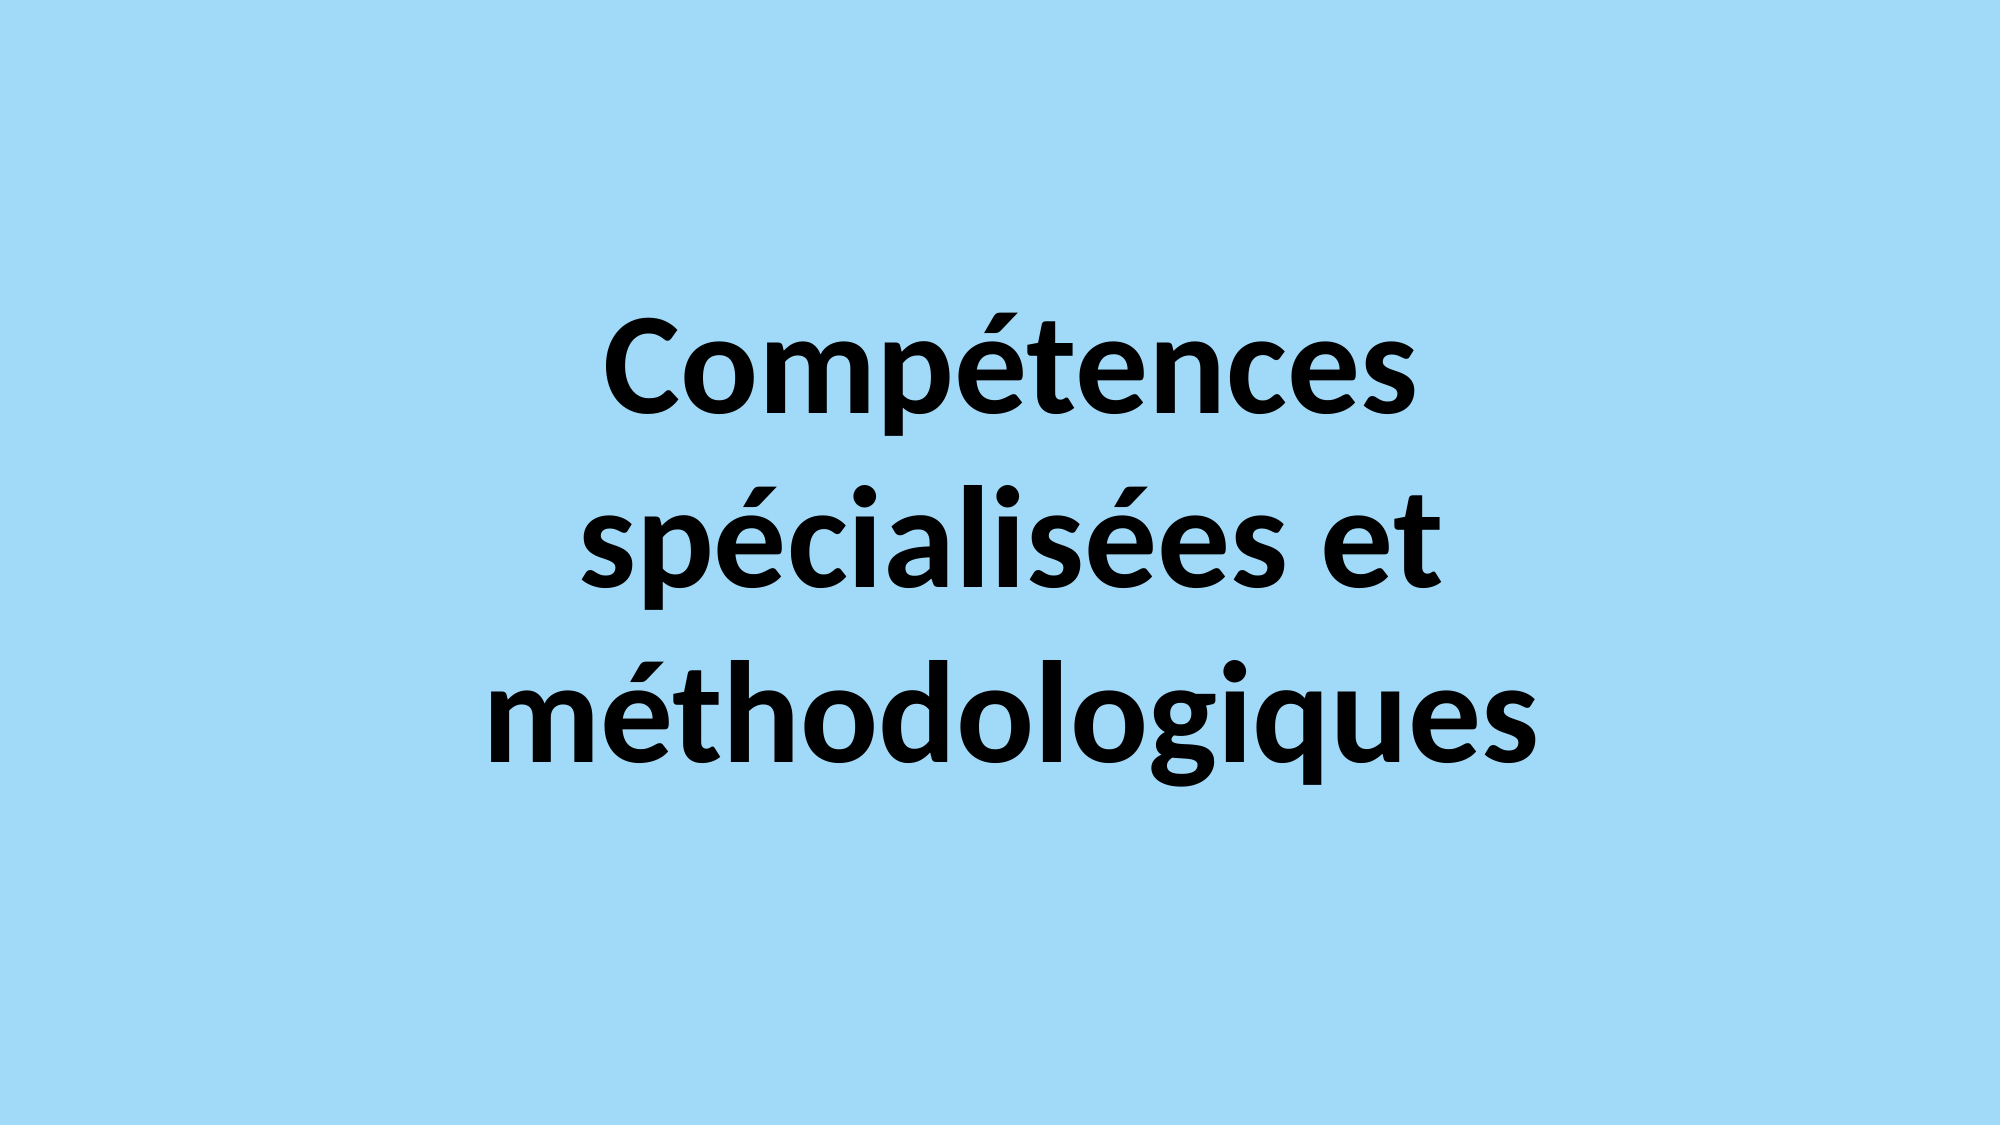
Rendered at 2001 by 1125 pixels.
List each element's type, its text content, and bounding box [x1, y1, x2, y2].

title Compétences spécialisées et méthodologiques [327, 268, 1695, 812]
